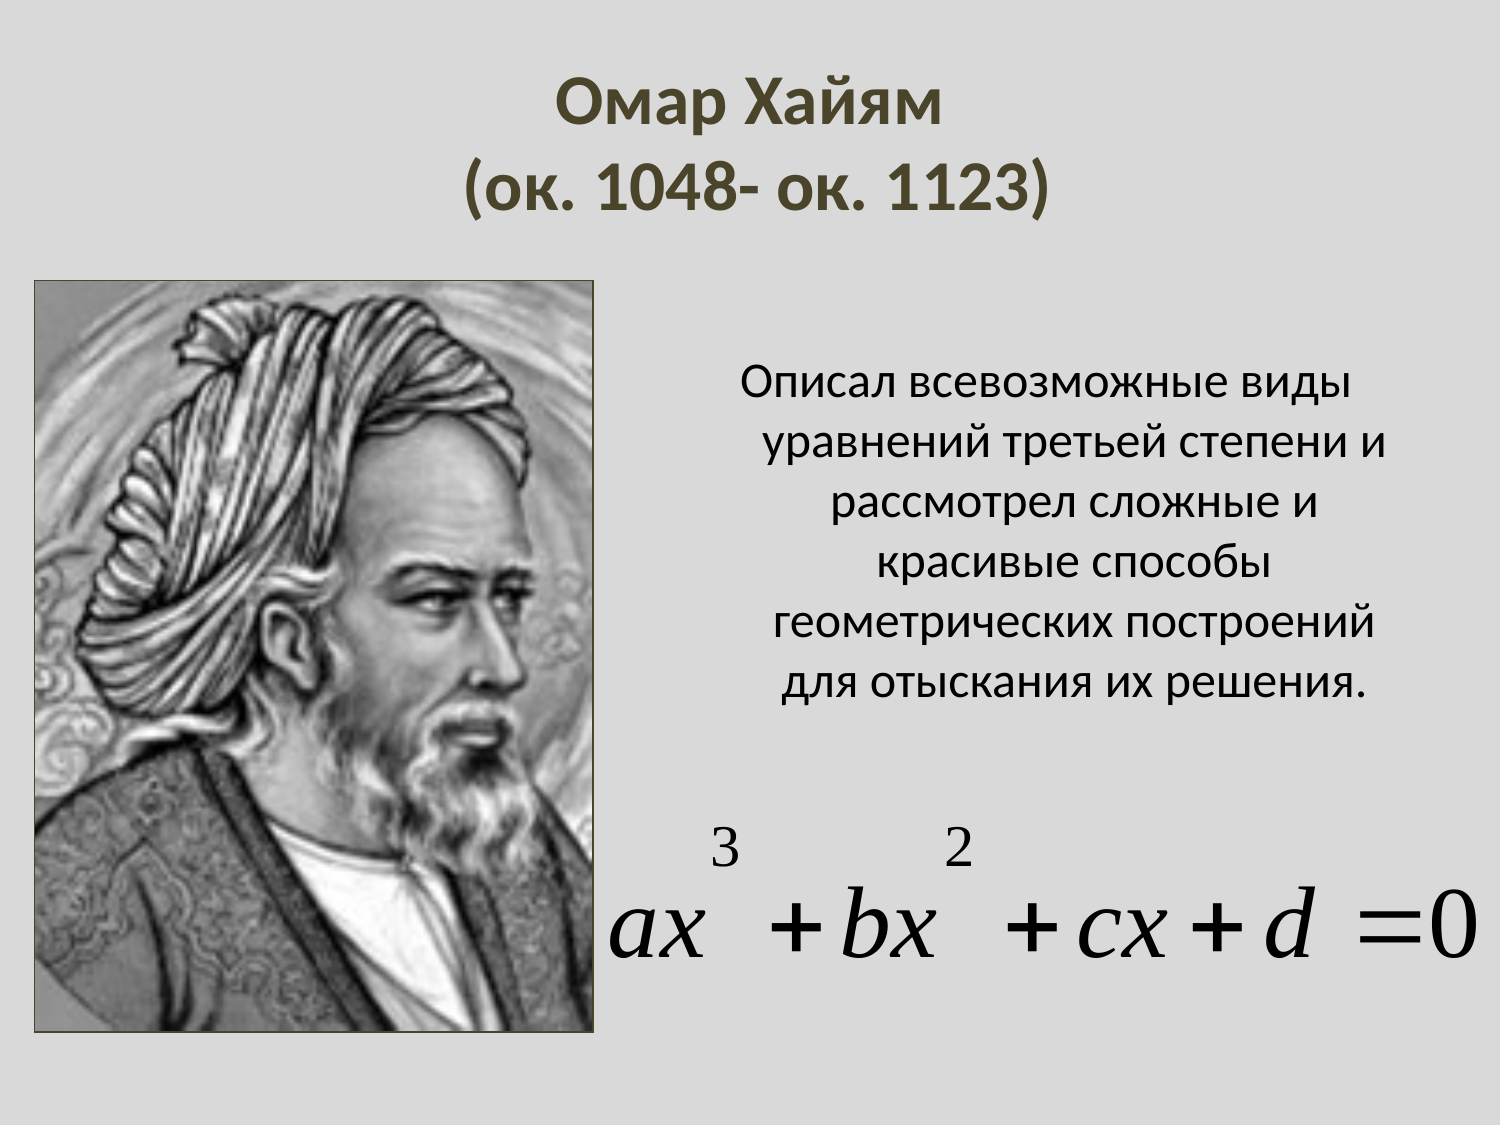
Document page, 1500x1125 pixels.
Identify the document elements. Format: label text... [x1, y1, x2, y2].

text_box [591, 796, 1500, 984]
list Описал всевозможные виды уравнений третьей степени и рассмотрел сложные и красивые способы геометрических построений для отыскания их решения. [667, 339, 1425, 786]
title Омар Хайям (ок. 1048- ок. 1123) [75, 45, 1425, 233]
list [34, 280, 593, 1032]
